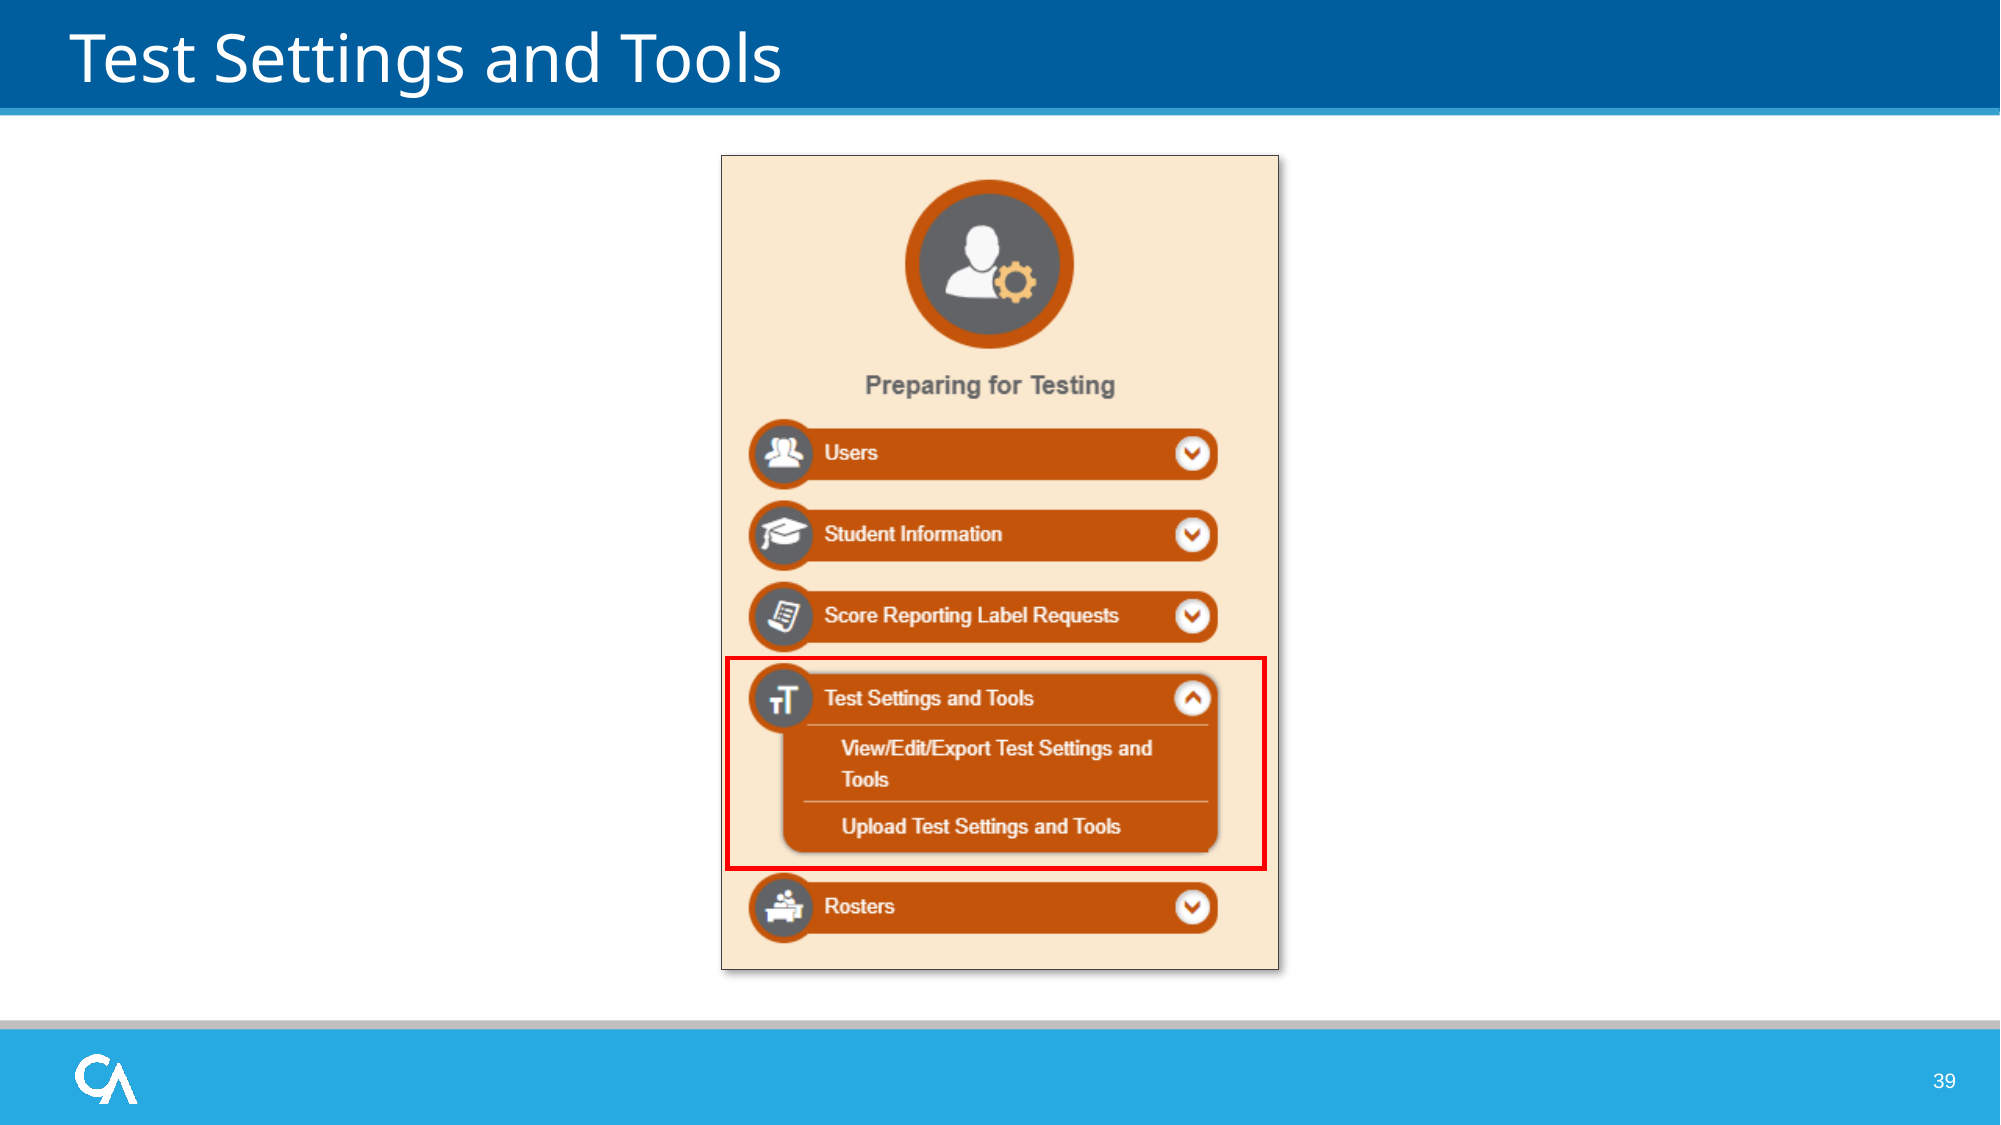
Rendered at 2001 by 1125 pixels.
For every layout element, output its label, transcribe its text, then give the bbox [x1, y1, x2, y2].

picture [75, 1054, 138, 1104]
picture [721, 155, 1279, 970]
title Test Settings and Tools [69, 10, 1878, 96]
slide_number 39 [1855, 1057, 1972, 1103]
